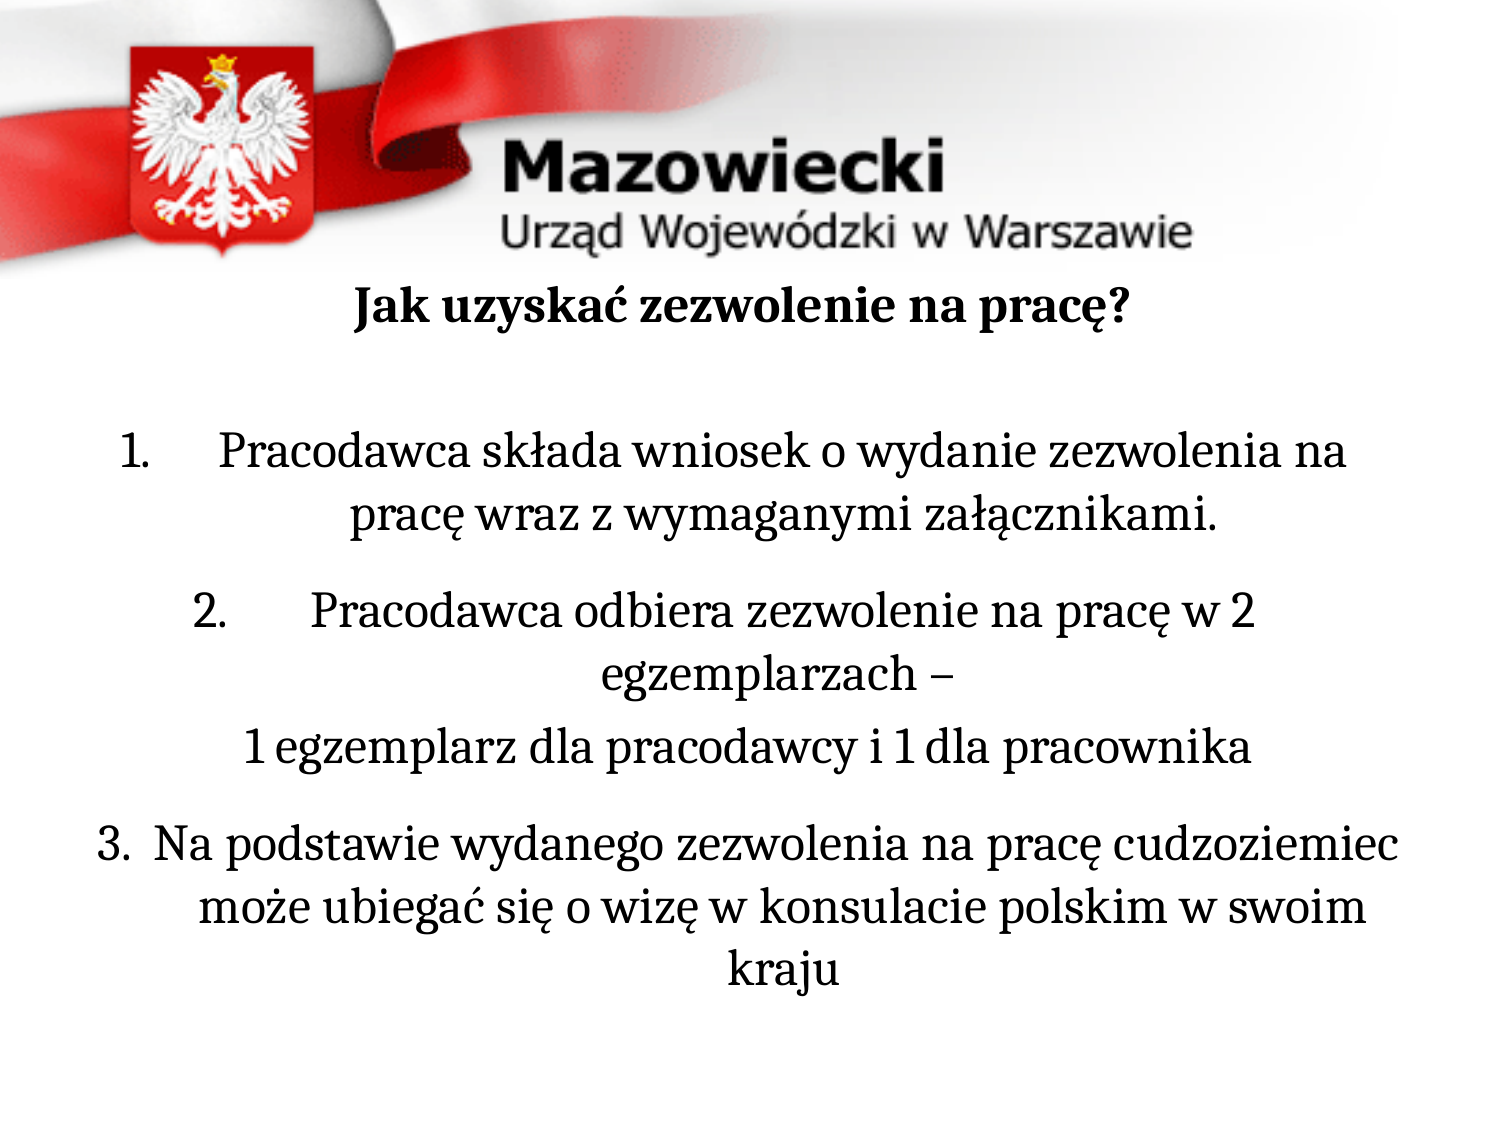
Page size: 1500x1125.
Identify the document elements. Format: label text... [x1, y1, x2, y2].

list Jak uzyskać zezwolenie na pracę? Pracodawca składa wniosek o wydanie zezwolenia na pracę wraz z wymaganymi załącznikami. Pracodawca odbiera zezwolenie na pracę w 2 egzemplarzach – 1 egzemplarz dla pracodawcy i 1 dla pracownika 3. Na podstawie wydanego zezwolenia na pracę cudzoziemiec może ubiegać się o wizę w konsulacie polskim w swoim kraju [74, 287, 1426, 1006]
picture [0, 0, 1450, 280]
